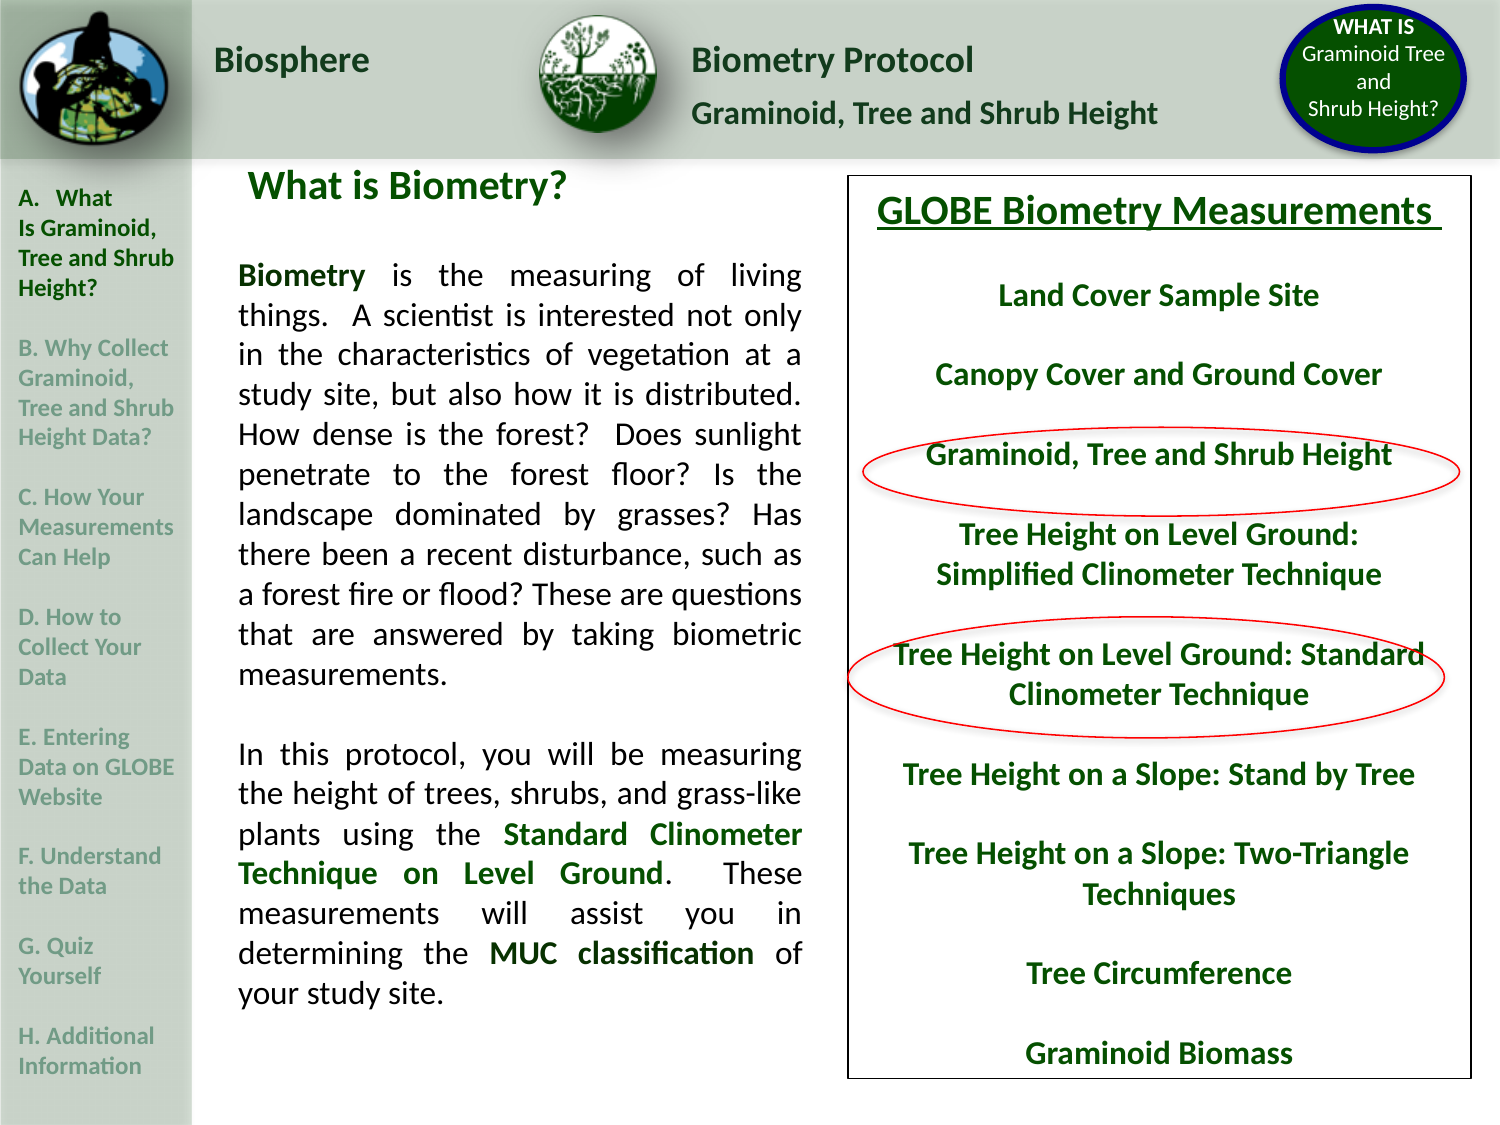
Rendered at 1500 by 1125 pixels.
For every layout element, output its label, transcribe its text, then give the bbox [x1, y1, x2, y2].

picture [1, 0, 1500, 1124]
text_box [847, 616, 1445, 738]
text_box GLOBE Biometry Measurements Land Cover Sample Site Canopy Cover and Ground Cover Graminoid, Tree and Shrub Height Tree Height on Level Ground: Simplified Clinometer Technique Tree Height on Level Ground: Standard Clinometer Technique Tree Height on a Slope: Stand by Tree Tree Height on a Slope: Two-Triangle Techniques Tree Circumference Graminoid Biomass [847, 175, 1472, 1079]
text_box What is Biometry? Biometry is the measuring of living things. A scientist is interested not only in the characteristics of vegetation at a study site, but also how it is distributed. How dense is the forest? Does sunlight penetrate to the forest floor? Is the landscape dominated by grasses? Has there been a recent disturbance, such as a forest fire or flood? These are questions that are answered by taking biometric measurements. In this protocol, you will be measuring the height of trees, shrubs, and grass-like plants using the Standard Clinometer Technique on Level Ground. These measurements will assist you in determining the MUC classification of your study site. [223, 150, 818, 1125]
text_box [862, 427, 1460, 517]
